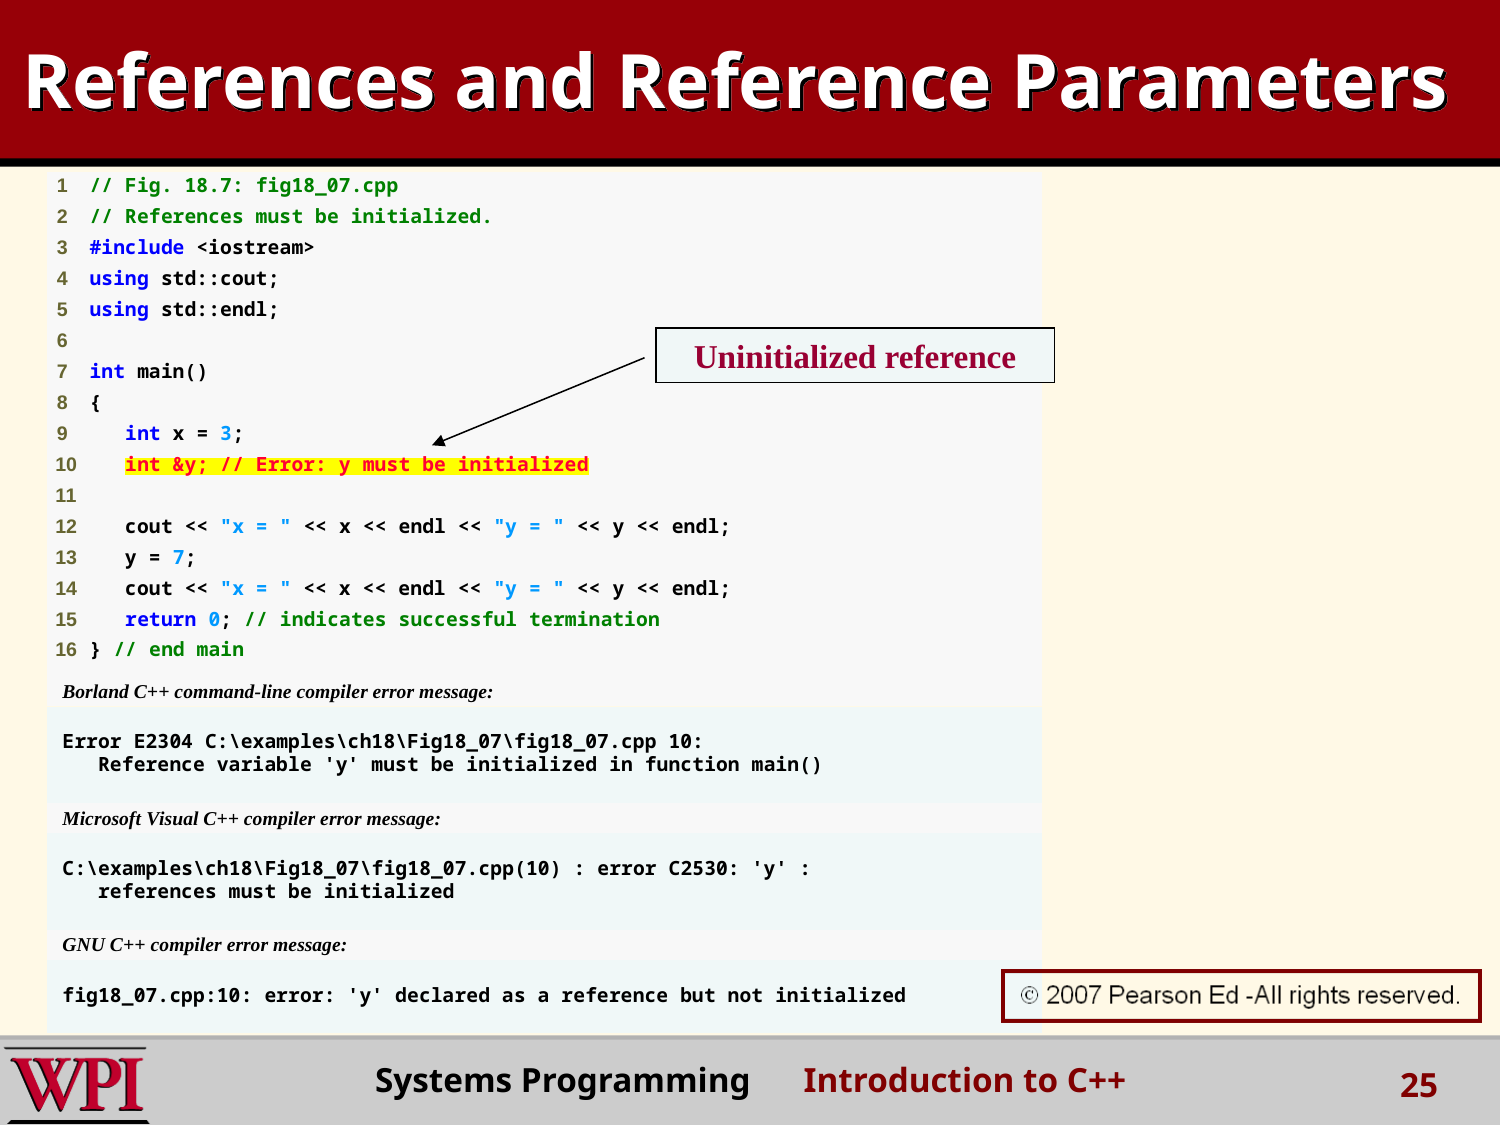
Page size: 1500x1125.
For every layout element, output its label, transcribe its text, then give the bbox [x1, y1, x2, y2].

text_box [46, 171, 1046, 1059]
picture [0, 167, 1500, 1035]
picture [0, 0, 1500, 158]
text_box References and Reference Parameters [0, 0, 1471, 149]
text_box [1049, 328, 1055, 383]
footer Systems Programming Introduction to C++ [359, 1051, 1200, 1118]
picture [0, 1040, 1500, 1125]
slide_number 25 [1344, 1056, 1495, 1095]
